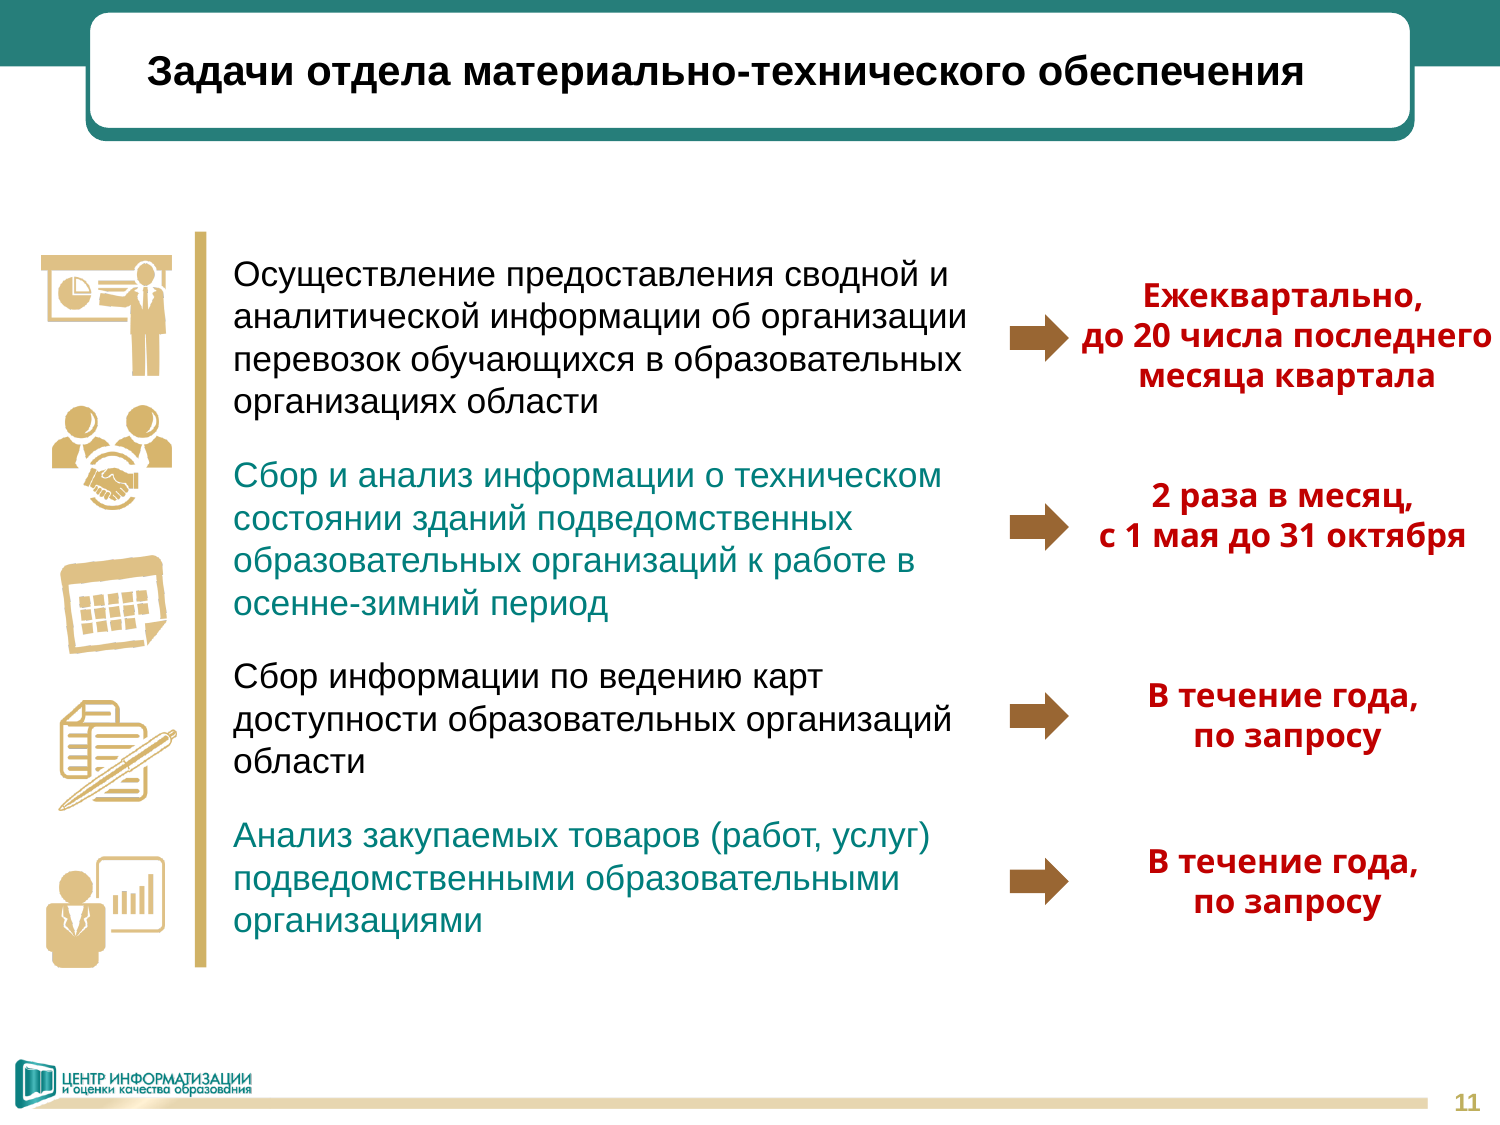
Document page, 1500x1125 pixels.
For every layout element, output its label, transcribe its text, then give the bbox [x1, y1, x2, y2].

text_box Ежеквартально, до 20 числа последнего месяца квартала [1057, 267, 1500, 402]
text_box [85, 67, 1415, 142]
picture [58, 700, 177, 811]
text_box [1007, 690, 1071, 742]
text_box [0, 0, 1500, 67]
picture [40, 254, 172, 377]
text_box 11 [1435, 1079, 1500, 1124]
text_box [194, 231, 207, 968]
text_box [1007, 855, 1071, 907]
text_box В течение года, по запросу [1057, 832, 1500, 928]
text_box [88, 11, 1412, 130]
text_box Осуществление предоставления сводной и аналитической информации об организации перевозок обучающихся в образовательных организациях области Сбор и анализ информации о техническом состоянии зданий подведомственных образовательных организаций к работе в осенне-зимний период Сбор информации по ведению карт доступности образовательных организаций области Анализ закупаемых товаров (работ, услуг) подведомственными образовательными организациями [218, 243, 1022, 948]
text_box В течение года, по запросу [1057, 667, 1500, 762]
picture [15, 1058, 1428, 1109]
picture [46, 855, 166, 968]
text_box 2 раза в месяц, с 1 мая до 31 октября [1057, 466, 1500, 562]
text_box [1007, 312, 1057, 364]
picture [60, 554, 167, 654]
text_box [1007, 501, 1071, 553]
picture [52, 405, 172, 511]
text_box Задачи отдела материально-технического обеспечения [112, 36, 1341, 101]
